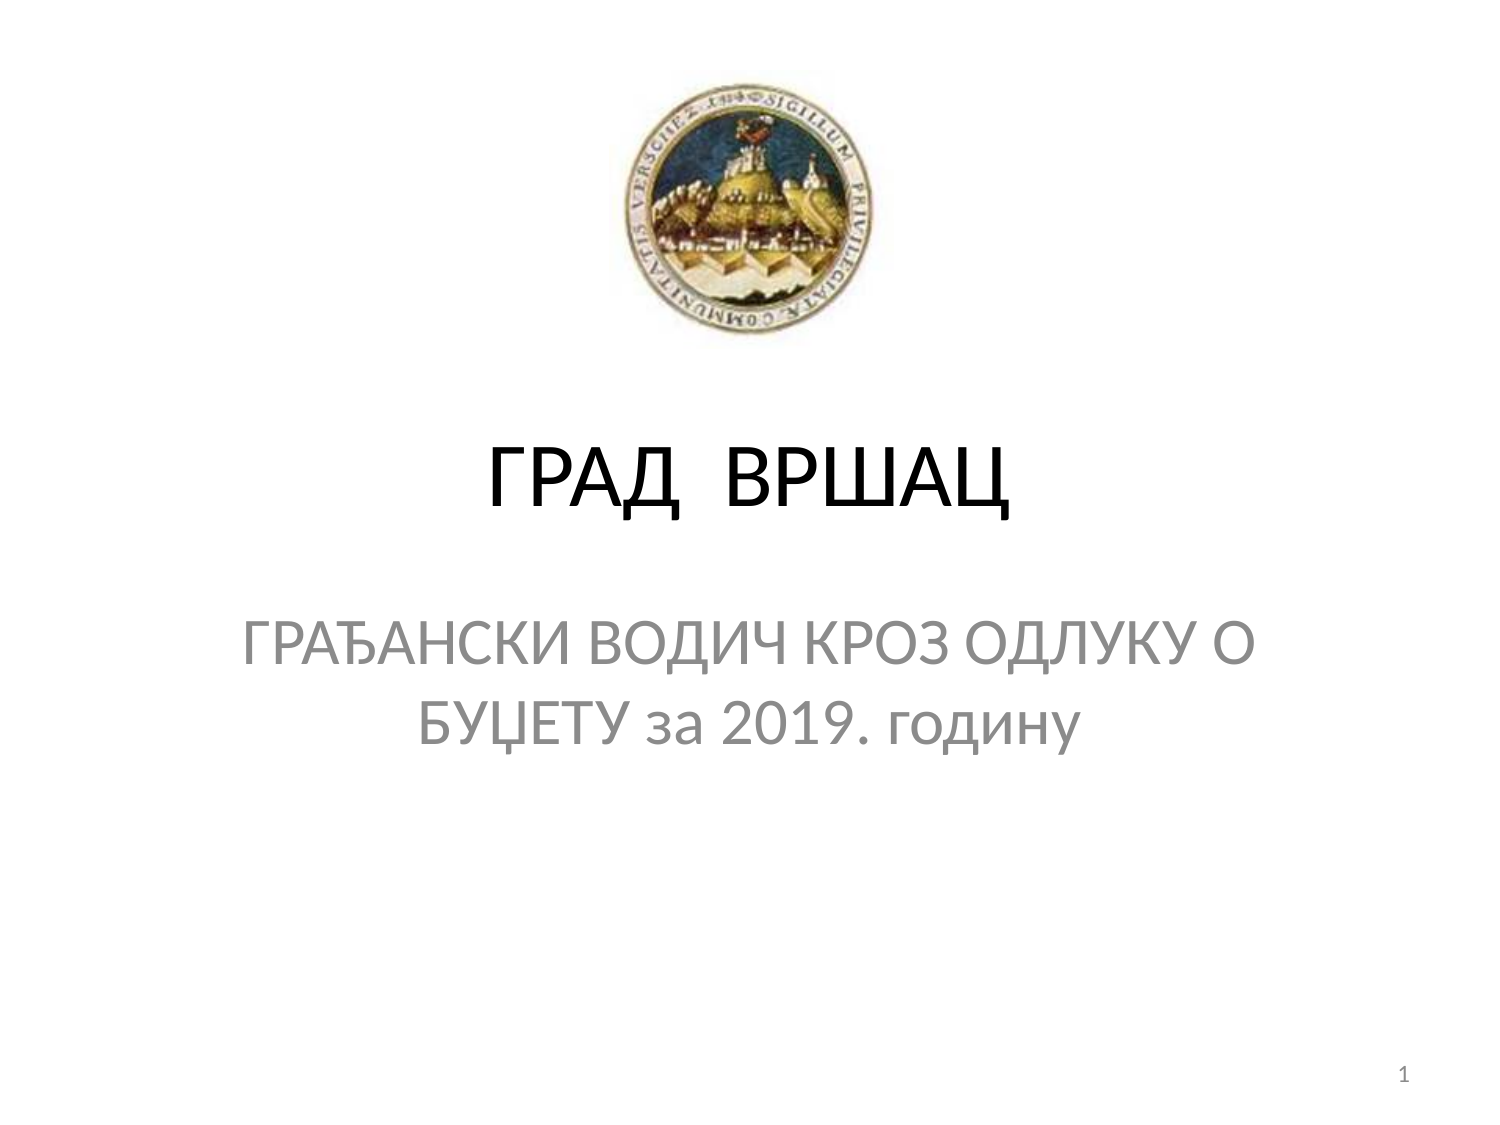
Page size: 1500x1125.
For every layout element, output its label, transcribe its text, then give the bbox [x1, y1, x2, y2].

subtitle ГРАЂАНСКИ ВОДИЧ КРОЗ ОДЛУКУ О БУЏЕТУ за 2019. годину [225, 590, 1275, 853]
picture [609, 70, 894, 349]
slide_number 1 [1074, 1042, 1425, 1103]
title ГРАД ВРШАЦ [112, 349, 1388, 591]
